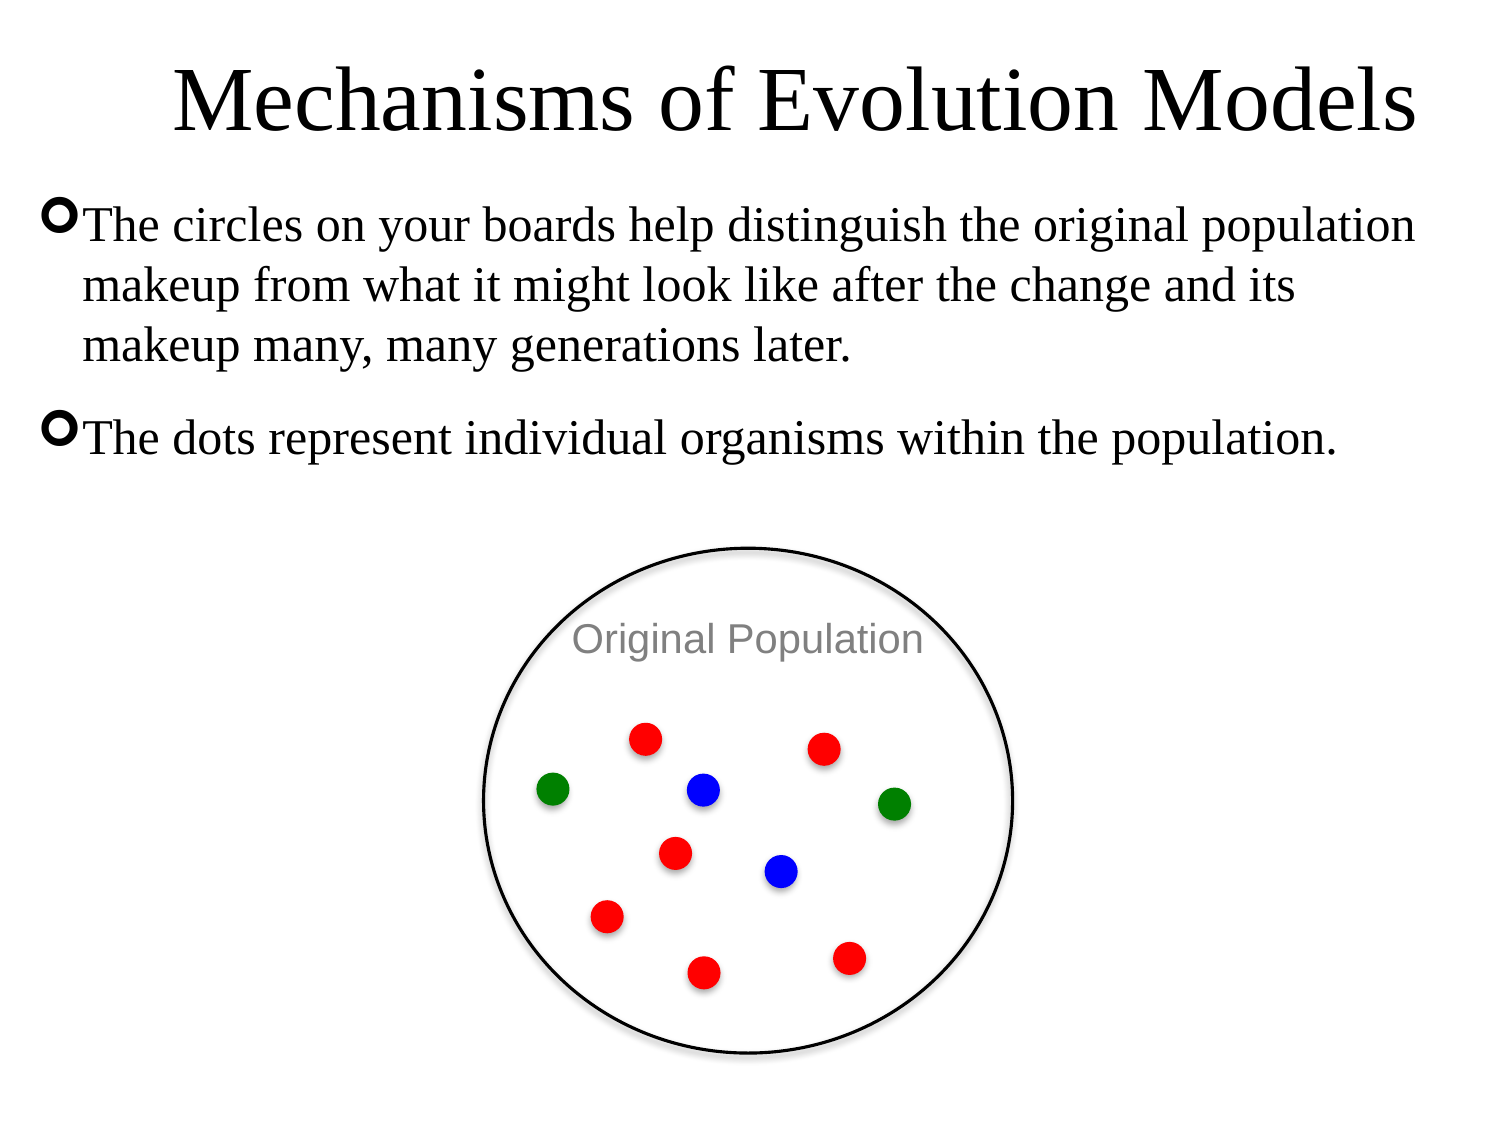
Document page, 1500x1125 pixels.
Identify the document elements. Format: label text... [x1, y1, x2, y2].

text_box [660, 838, 691, 869]
text_box [483, 636, 1013, 1054]
text_box Original Population [547, 596, 949, 672]
text_box [809, 734, 840, 765]
text_box [766, 856, 797, 887]
list The circles on your boards help distinguish the original population makeup from what it might look like after the change and its makeup many, many generations later. The dots represent individual organisms within the population. [10, 183, 1461, 1061]
text_box [689, 957, 719, 988]
text_box [688, 775, 719, 806]
text_box [537, 774, 568, 805]
text_box [879, 789, 910, 820]
text_box [593, 548, 904, 596]
text_box [592, 901, 623, 932]
title Mechanisms of Evolution Models [120, 0, 1472, 188]
text_box [630, 724, 661, 755]
text_box [834, 943, 865, 974]
